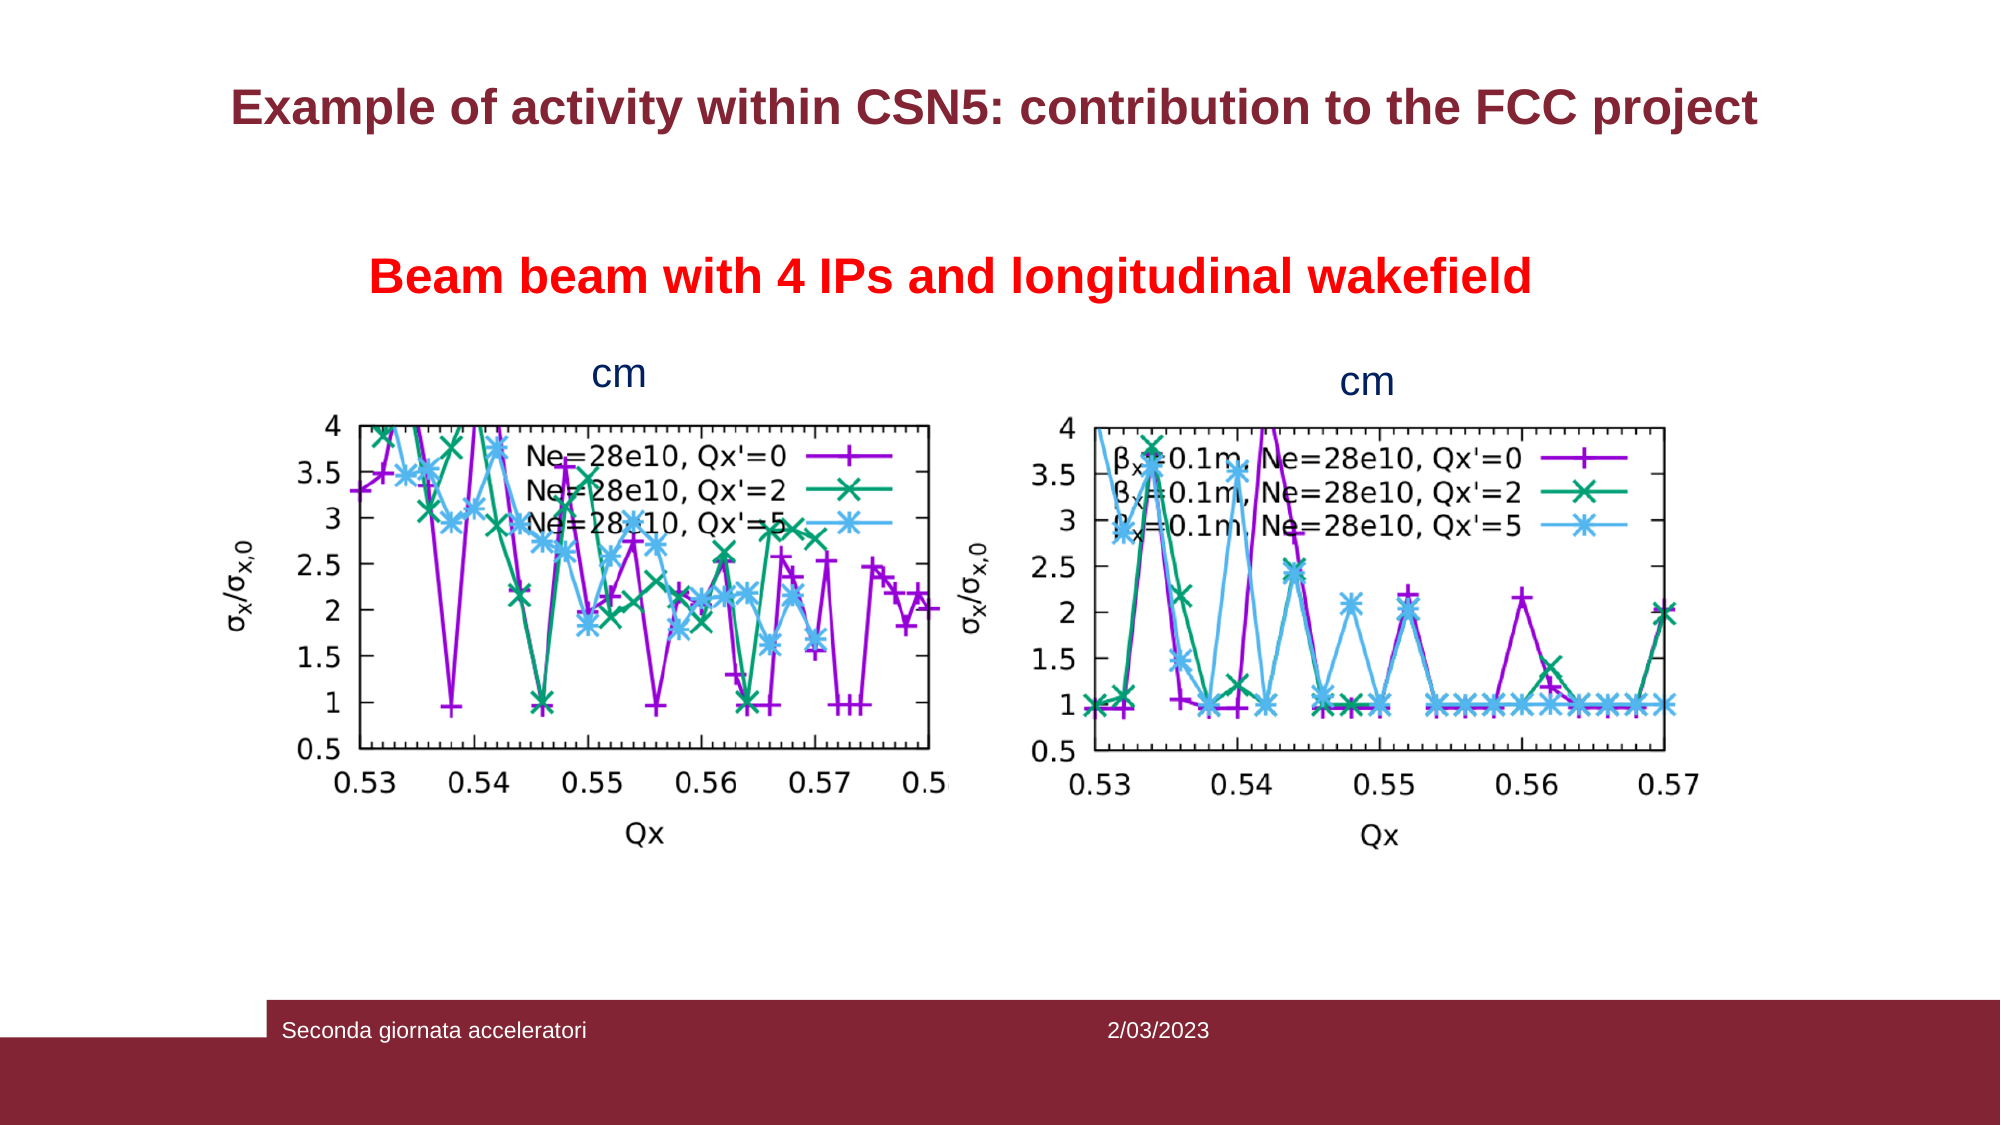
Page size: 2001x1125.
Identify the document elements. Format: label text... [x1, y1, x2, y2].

picture [215, 411, 1706, 857]
text_box Example of activity within CSN5: contribution to the FCC project [215, 67, 1790, 197]
footer Seconda giornata acceleratori [266, 1008, 901, 1084]
text_box Beam beam with 4 IPs and longitudinal wakefield [263, 235, 1639, 331]
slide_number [949, 1008, 1367, 1084]
